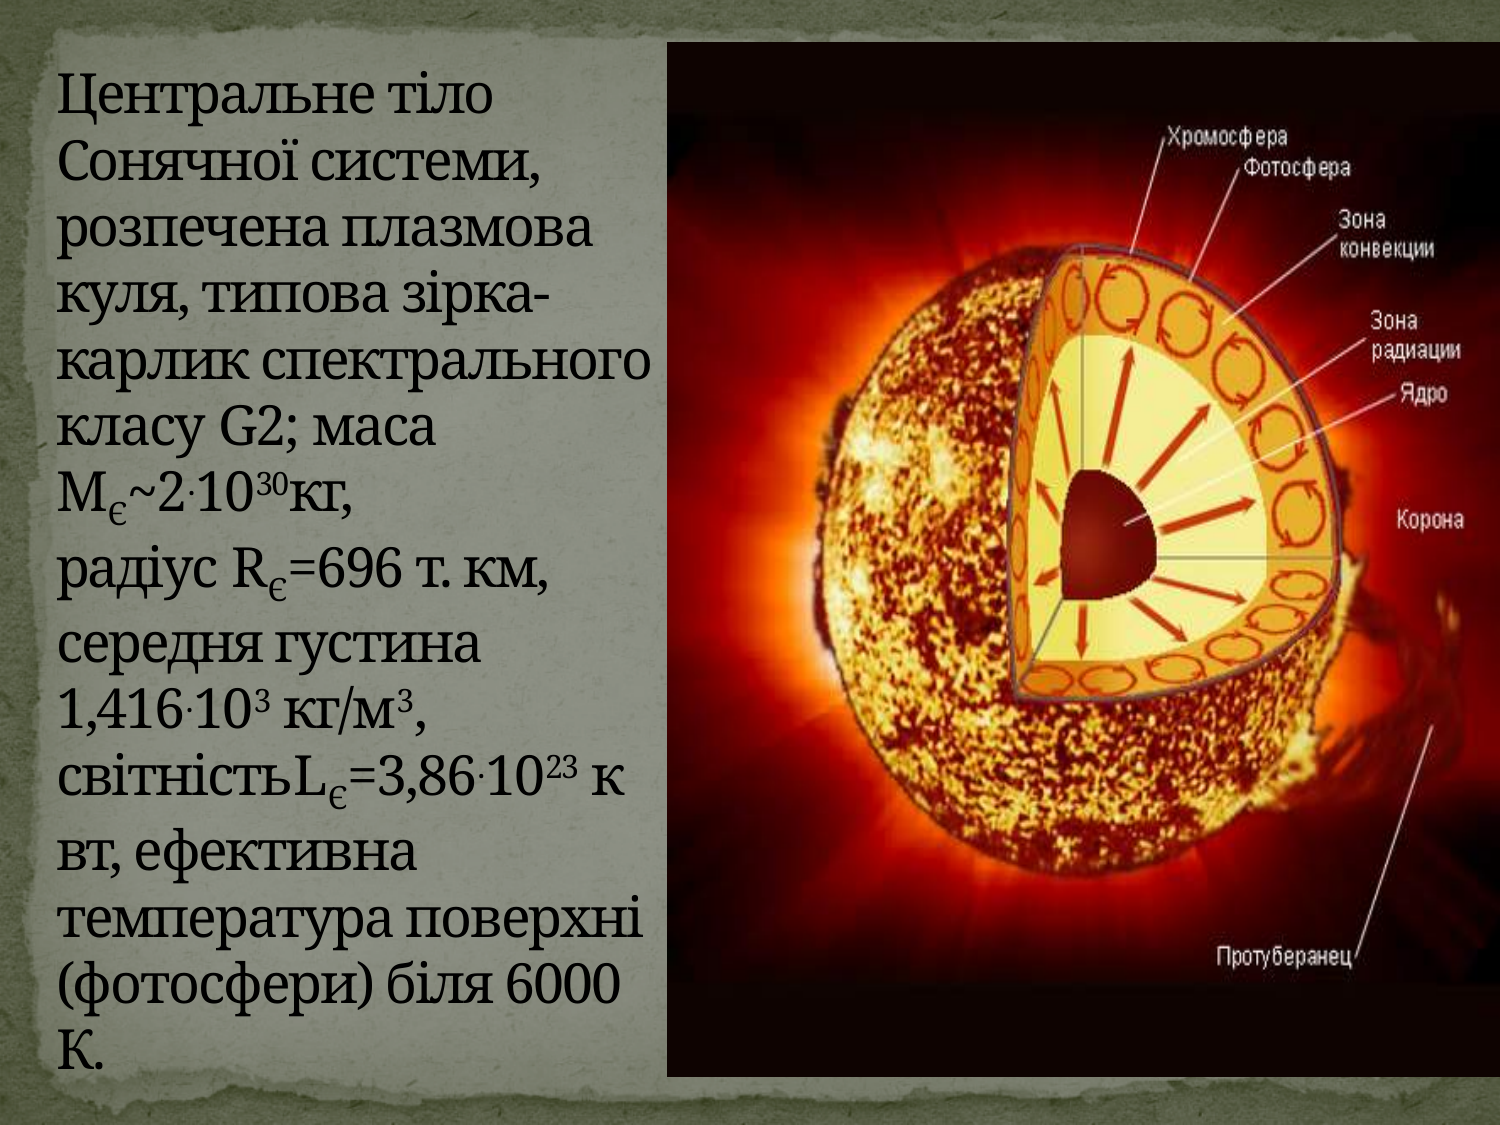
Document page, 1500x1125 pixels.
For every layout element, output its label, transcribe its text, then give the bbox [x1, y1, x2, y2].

title Центральне тіло Сонячної системи, розпечена плазмова куля, типова зірка-карлик спектрального класу G2; маса МЄ~2.1030кг, радіус RЄ=696 т. км, середня густина 1,416.103 кг/м3, світністьLЄ=3,86.1023 квт, ефективна температура поверхні (фотосфери) біля 6000 К. [41, 30, 668, 1089]
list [670, 45, 1499, 1074]
